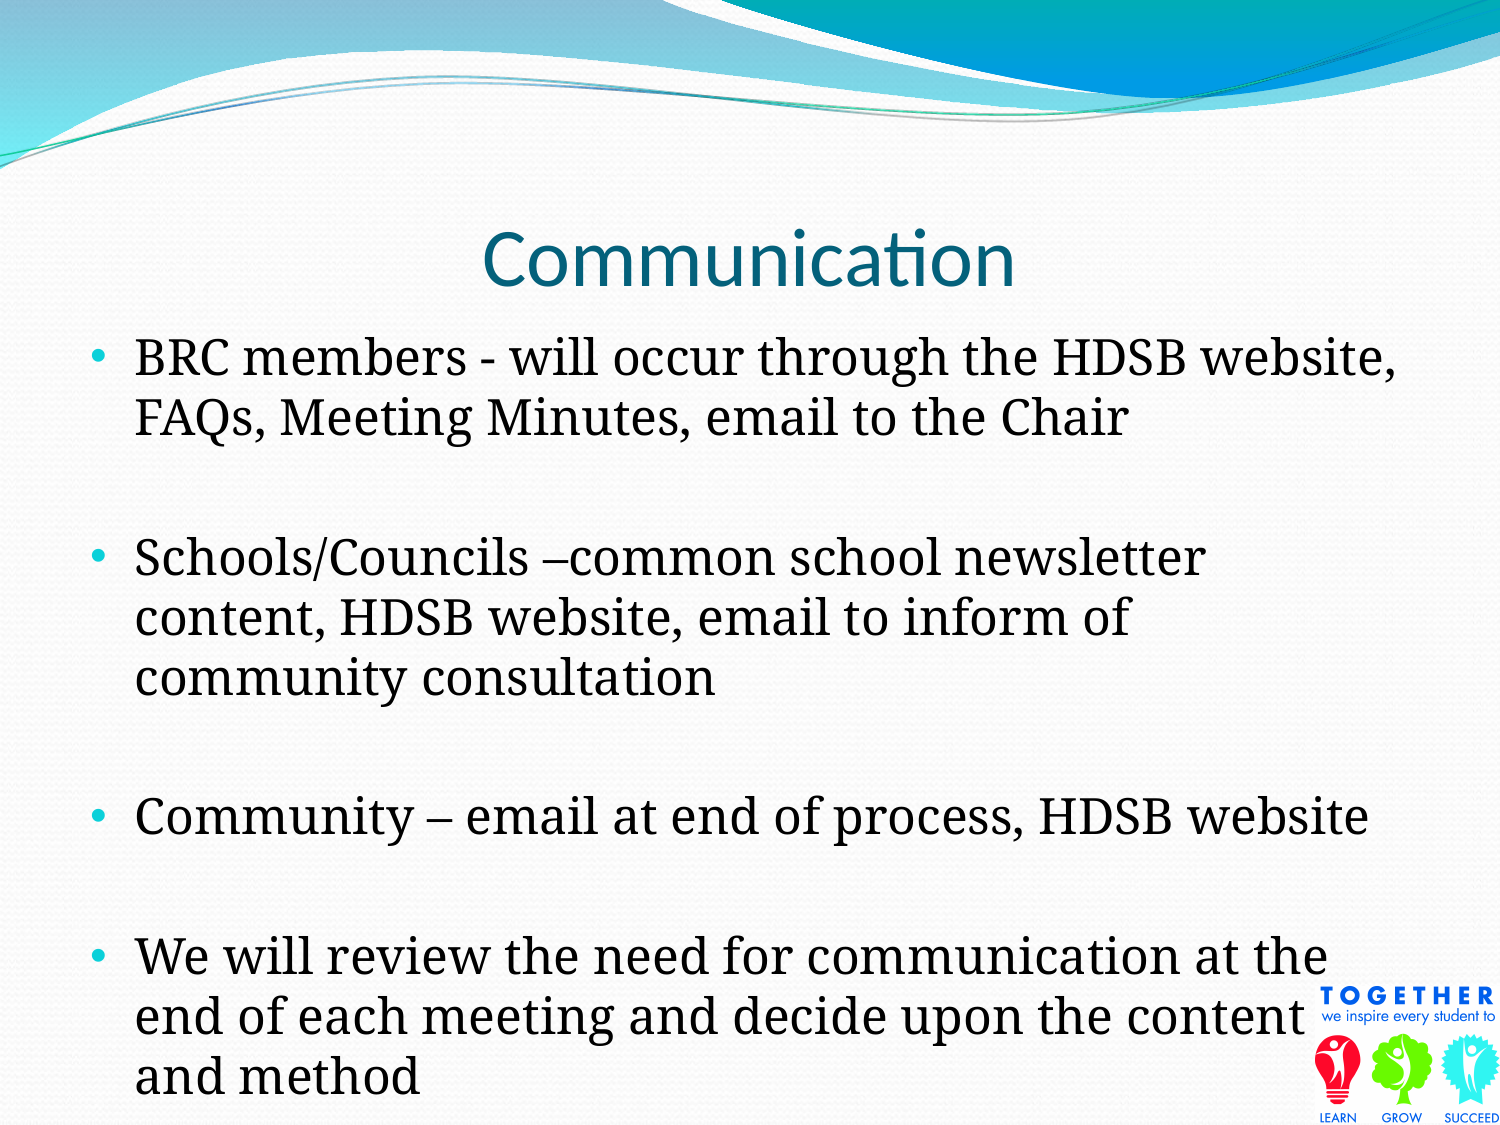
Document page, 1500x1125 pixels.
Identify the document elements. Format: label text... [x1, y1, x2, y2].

title Communication [75, 115, 1425, 304]
picture [0, 0, 1500, 1125]
list BRC members - will occur through the HDSB website, FAQs, Meeting Minutes, email to the Chair Schools/Councils –common school newsletter content, HDSB website, email to inform of community consultation Community – email at end of process, HDSB website We will review the need for communication at the end of each meeting and decide upon the content and method [75, 317, 1425, 1038]
